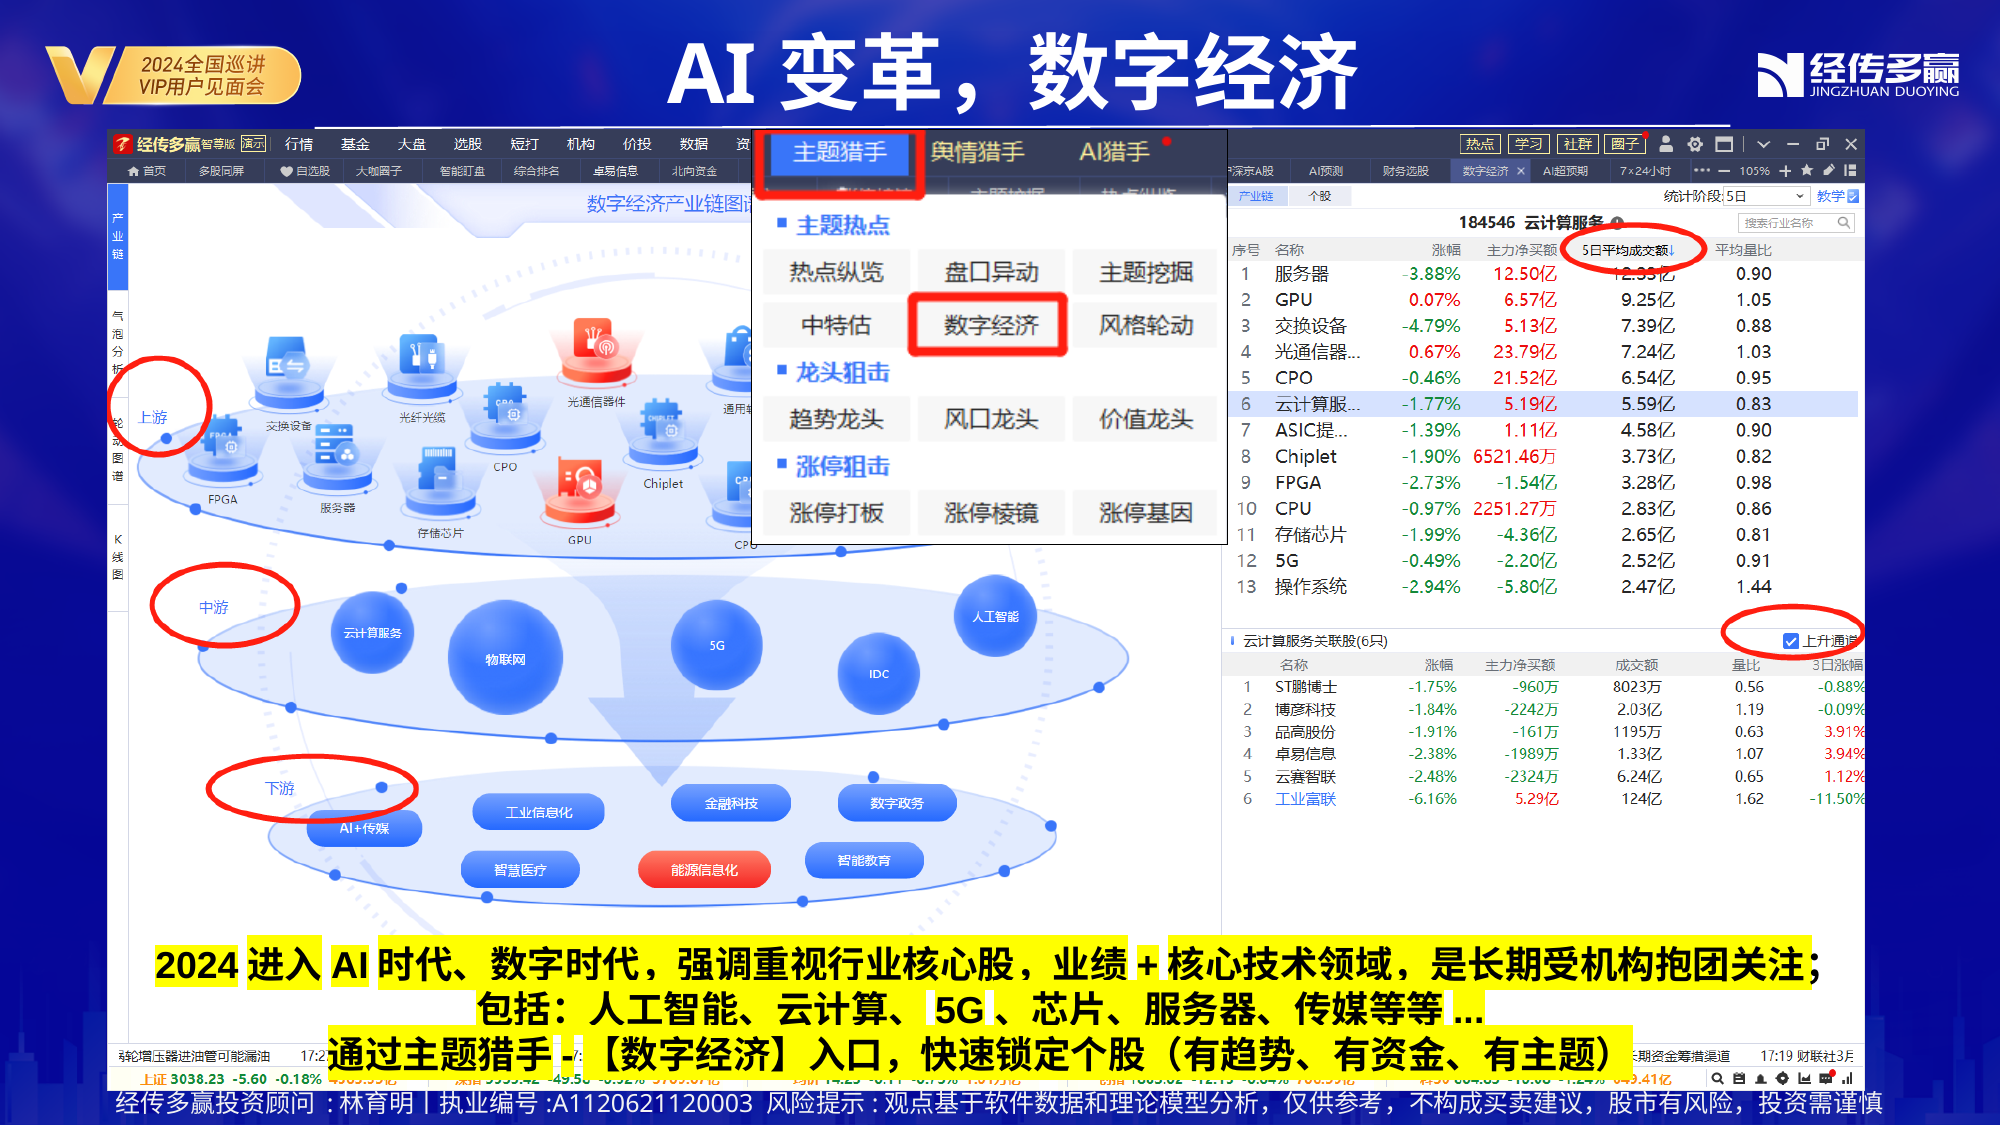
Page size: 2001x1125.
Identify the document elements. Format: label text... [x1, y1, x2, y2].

text_box 2024进入AI时代、数字时代，强调重视行业核心股，业绩+核心技术领域，是长期受机构抱团关注； 包括：人工智能、云计算、5G、芯片、服务器、传媒等等... 通过主题猎手-【数字经济】入口，快速锁定个股（有趋势、有资金、有主题） [137, 1091, 1824, 1104]
picture [0, 0, 2000, 1125]
text_box AI变革，数字经济 [652, 13, 1690, 128]
